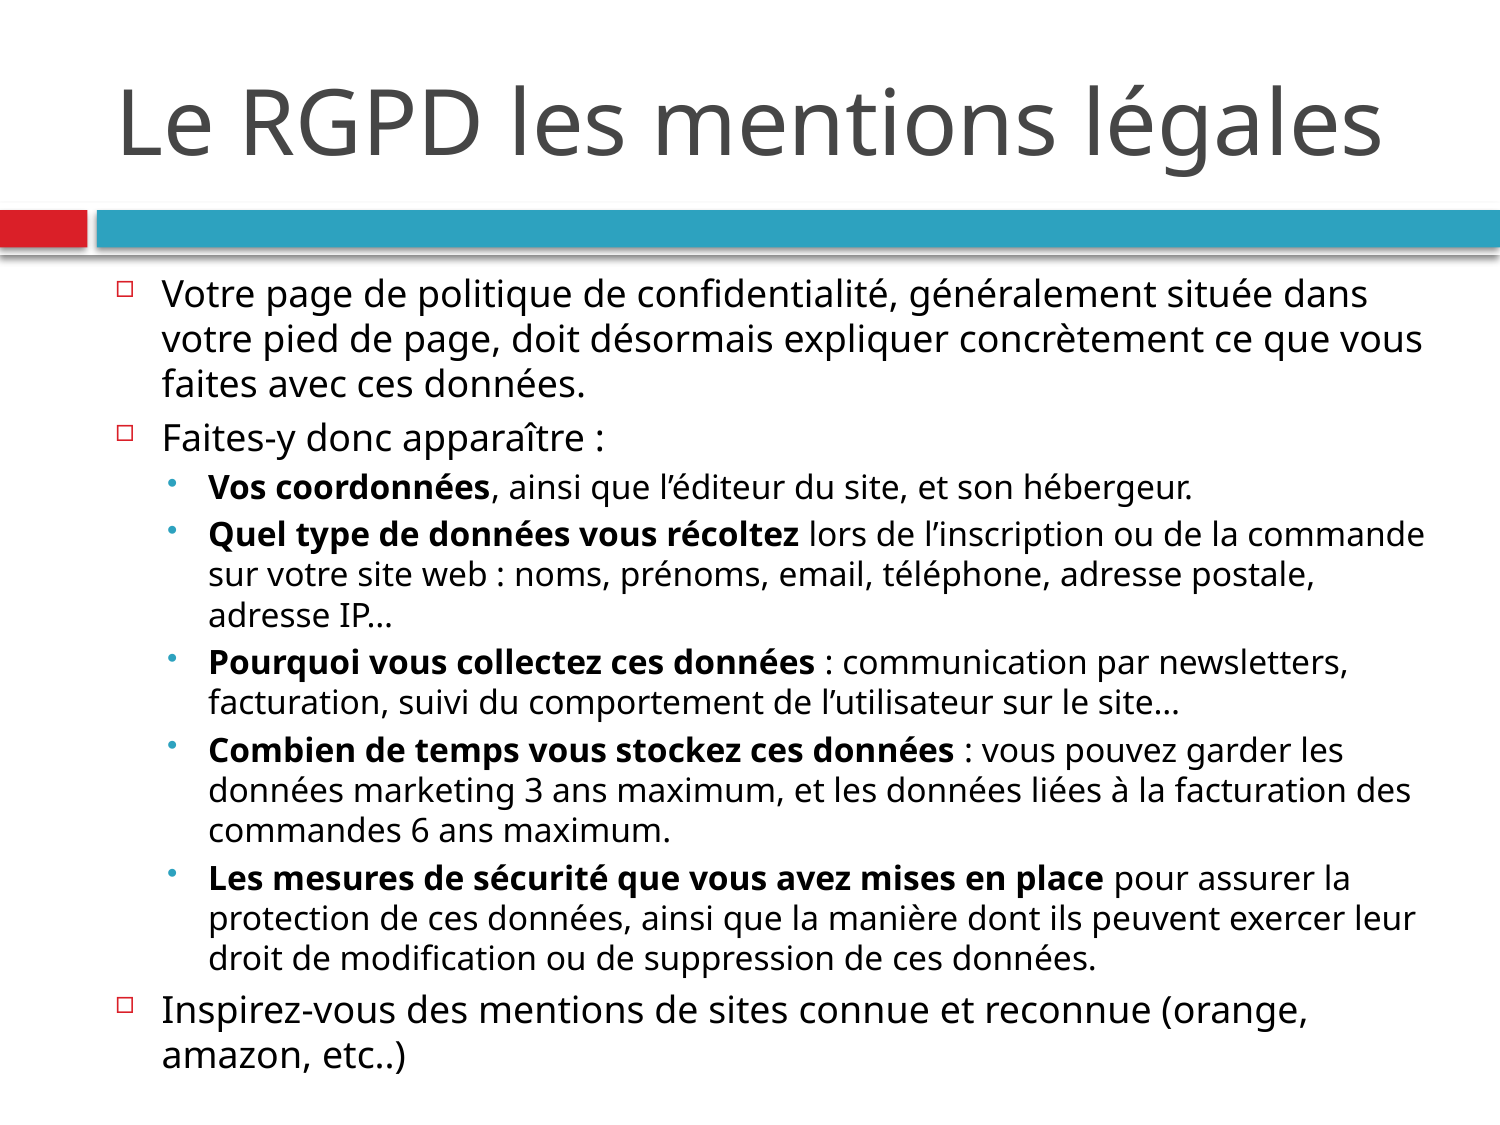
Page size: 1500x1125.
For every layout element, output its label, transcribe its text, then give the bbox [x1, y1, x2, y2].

title Le RGPD les mentions légales [100, 37, 1438, 200]
list Votre page de politique de confidentialité, généralement située dans votre pied de page, doit désormais expliquer concrètement ce que vous faites avec ces données. Faites-y donc apparaître : Vos coordonnées, ainsi que l’éditeur du site, et son hébergeur. Quel type de données vous récoltez lors de l’inscription ou de la commande sur votre site web : noms, prénoms, email, téléphone, adresse postale, adresse IP… Pourquoi vous collectez ces données : communication par newsletters, facturation, suivi du comportement de l’utilisateur sur le site… Combien de temps vous stockez ces données : vous pouvez garder les données marketing 3 ans maximum, et les données liées à la facturation des commandes 6 ans maximum. Les mesures de sécurité que vous avez mises en place pour assurer la protection de ces données, ainsi que la manière dont ils peuvent exercer leur droit de modification ou de suppression de ces données. Inspirez-vous des mentions de sites connue et reconnue (orange, amazon, etc..) [100, 262, 1447, 1094]
